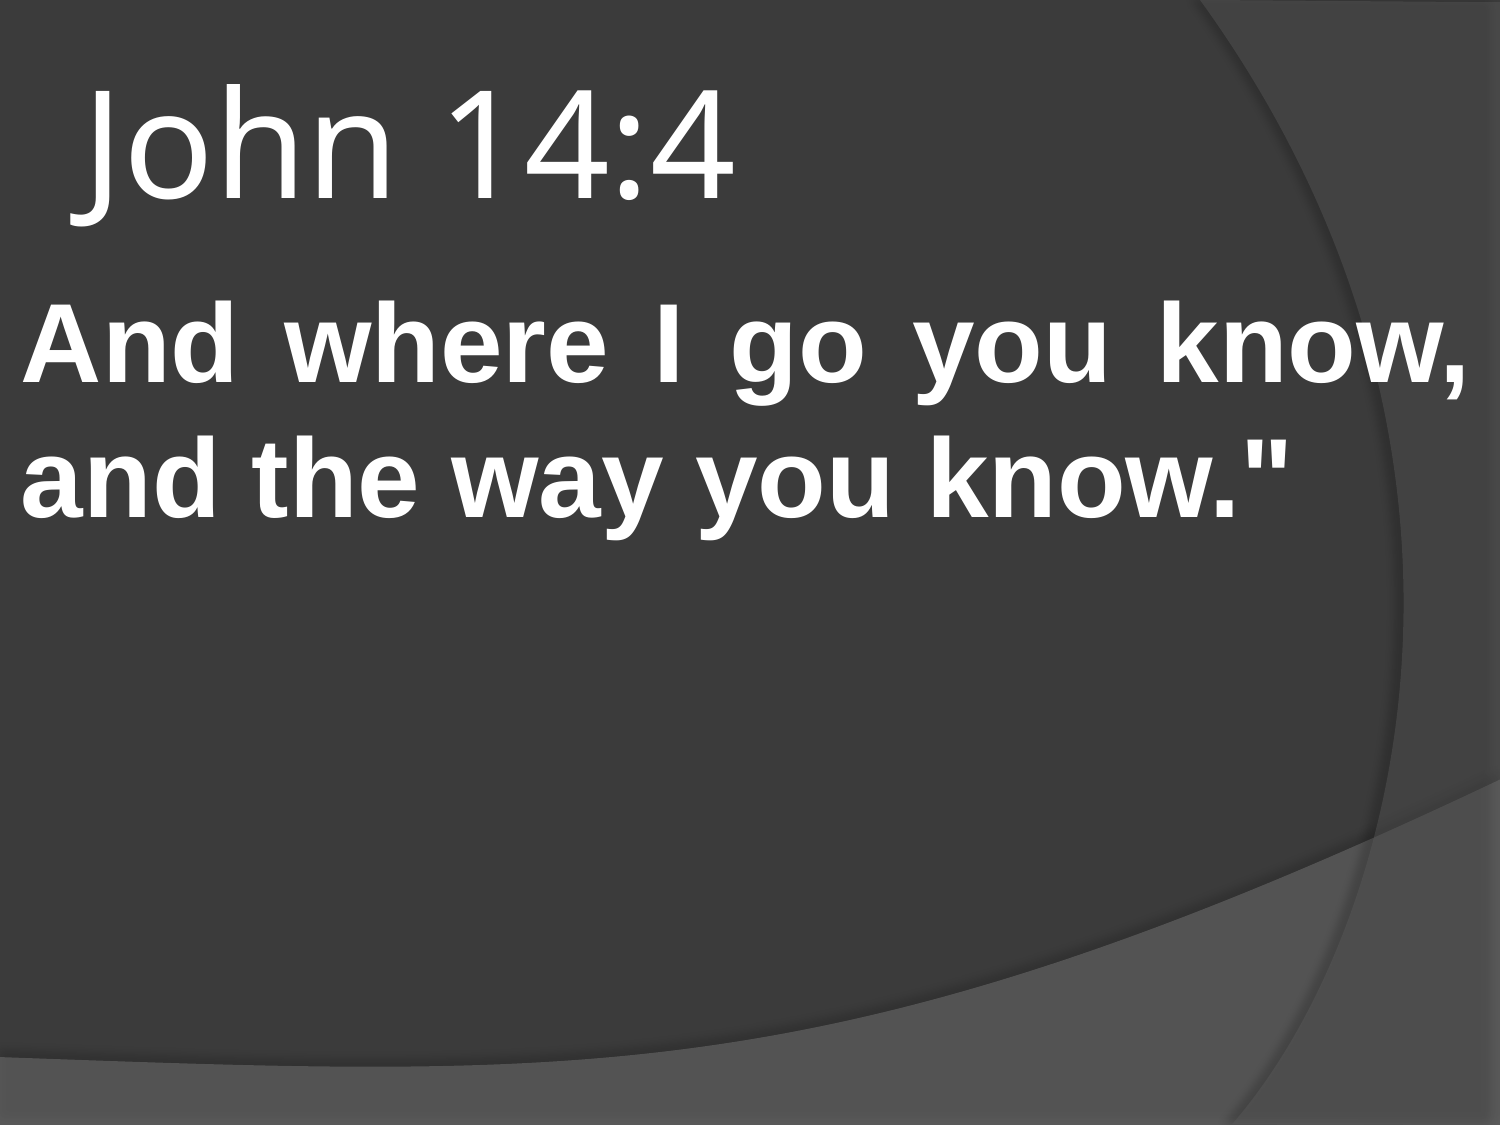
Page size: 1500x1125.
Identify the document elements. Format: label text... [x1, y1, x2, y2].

list And where I go you know, and the way you know." [0, 262, 1488, 1125]
title John 14:4 [75, 45, 1300, 233]
